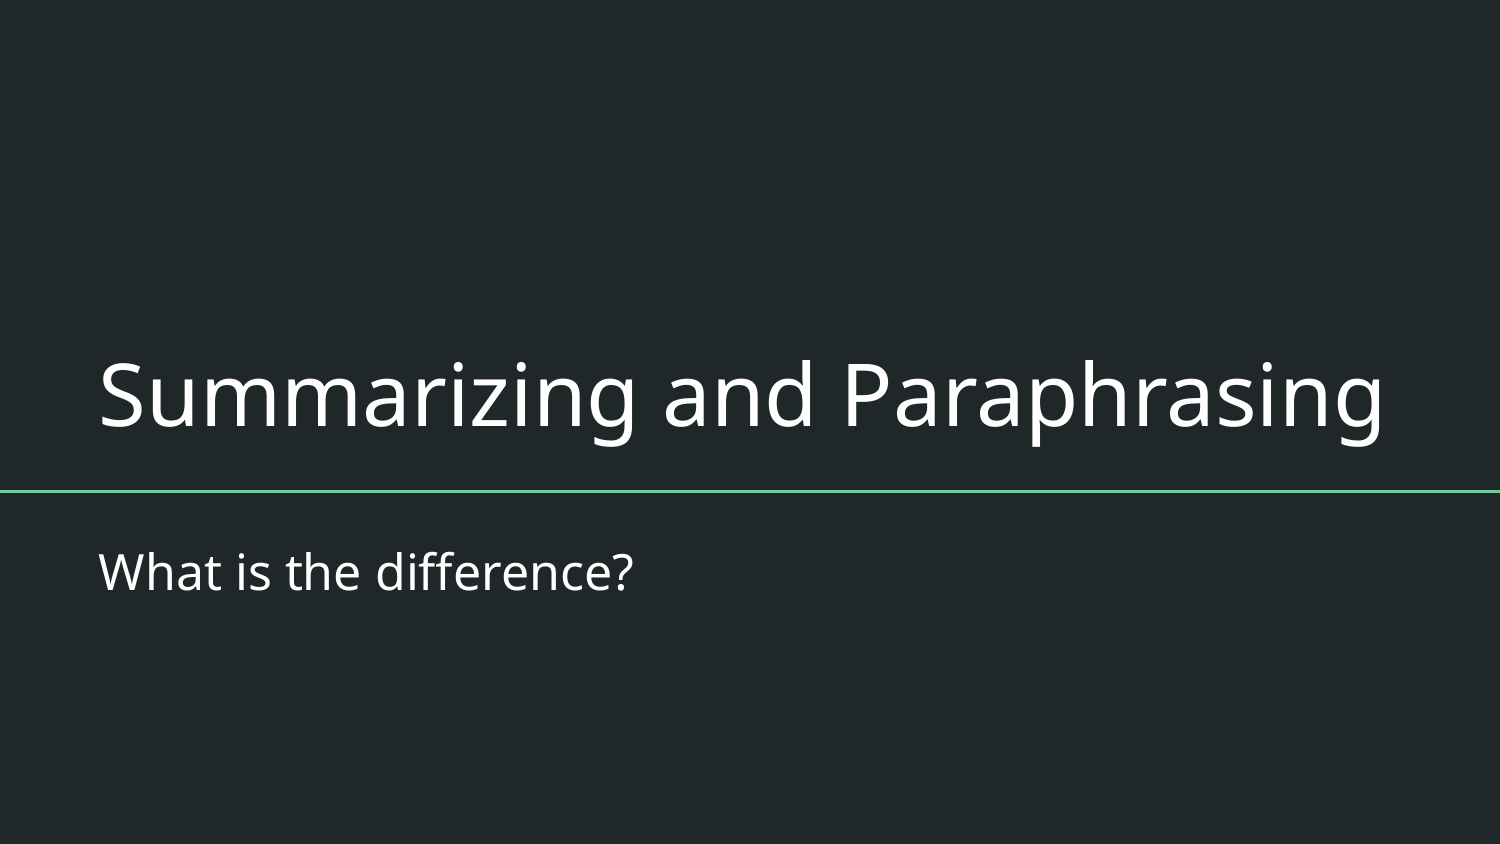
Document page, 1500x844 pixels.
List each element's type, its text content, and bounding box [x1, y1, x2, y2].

title Summarizing and Paraphrasing [83, 206, 1417, 467]
subtitle What is the difference? [83, 522, 1417, 626]
